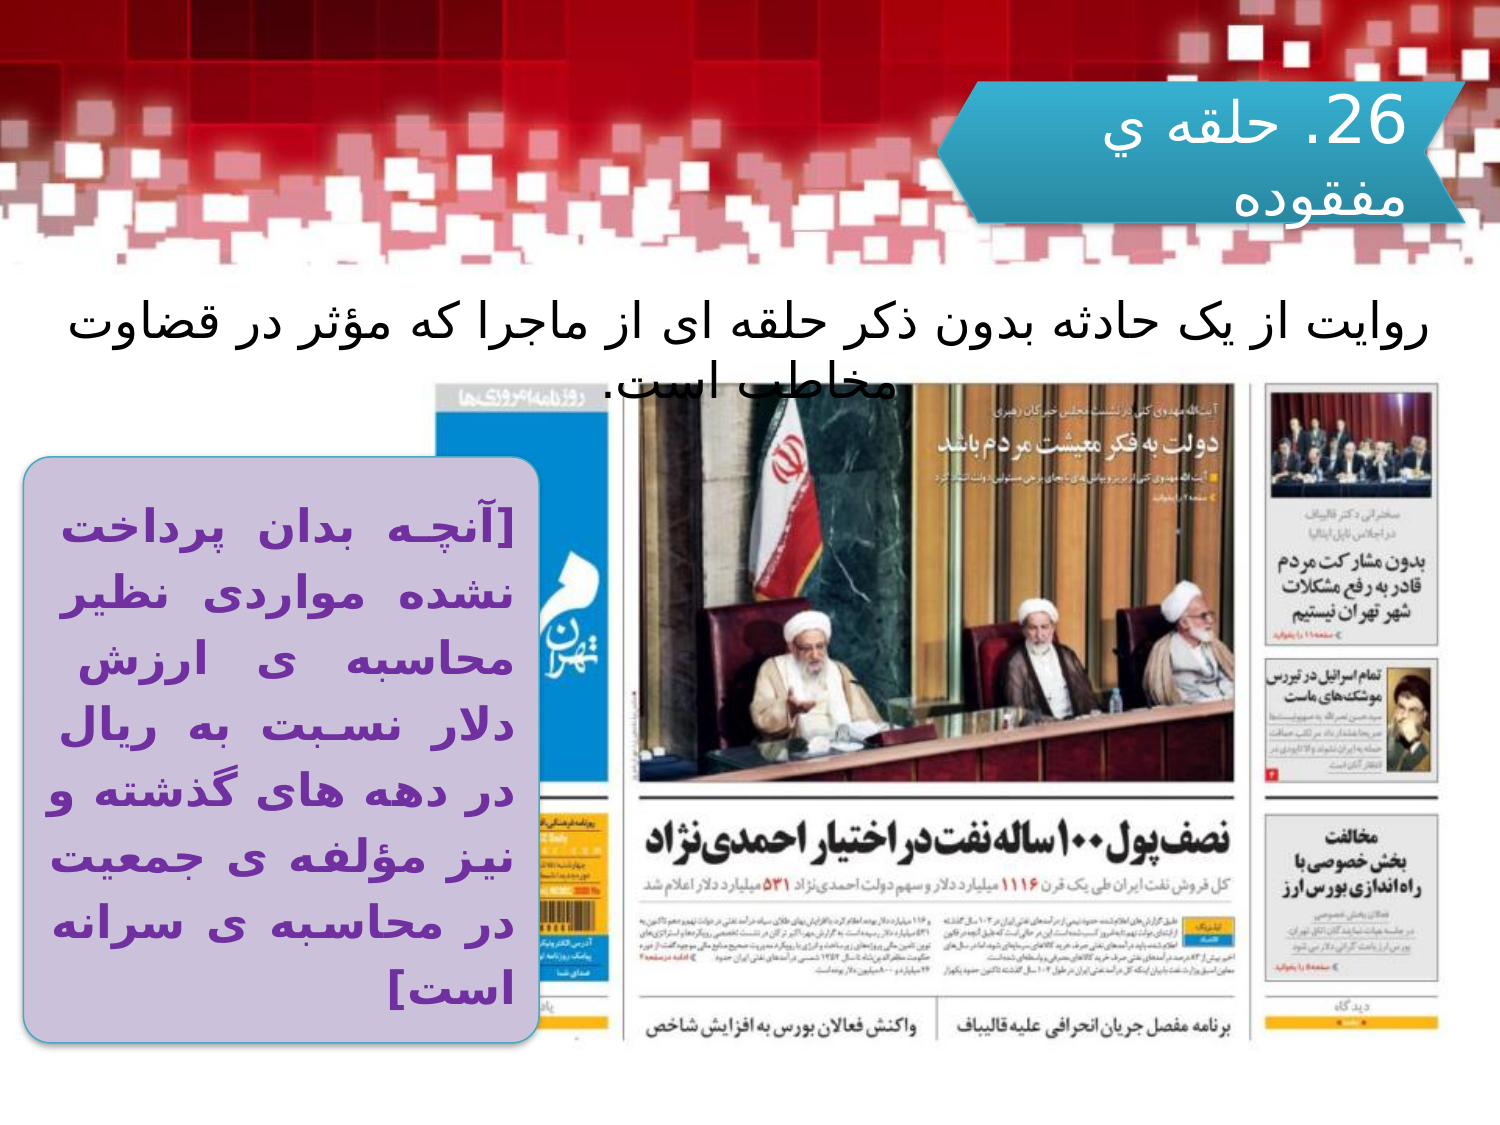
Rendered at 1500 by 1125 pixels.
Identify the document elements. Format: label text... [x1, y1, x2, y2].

picture [0, 0, 1500, 1125]
text_box [آنچه بدان پرداخت نشده مواردی نظیر محاسبه ی ارزش دلار نسبت به ریال در دهه های گذشته و نیز مؤلفه ی جمعیت در محاسبه ی سرانه است] [22, 456, 393, 1044]
text_box 26. حلقه ي مفقوده [936, 81, 1466, 224]
text_box روایت از یک حادثه بدون ذکر حلقه ای از ماجرا که مؤثر در قضاوت مخاطب است. [23, 281, 1477, 416]
